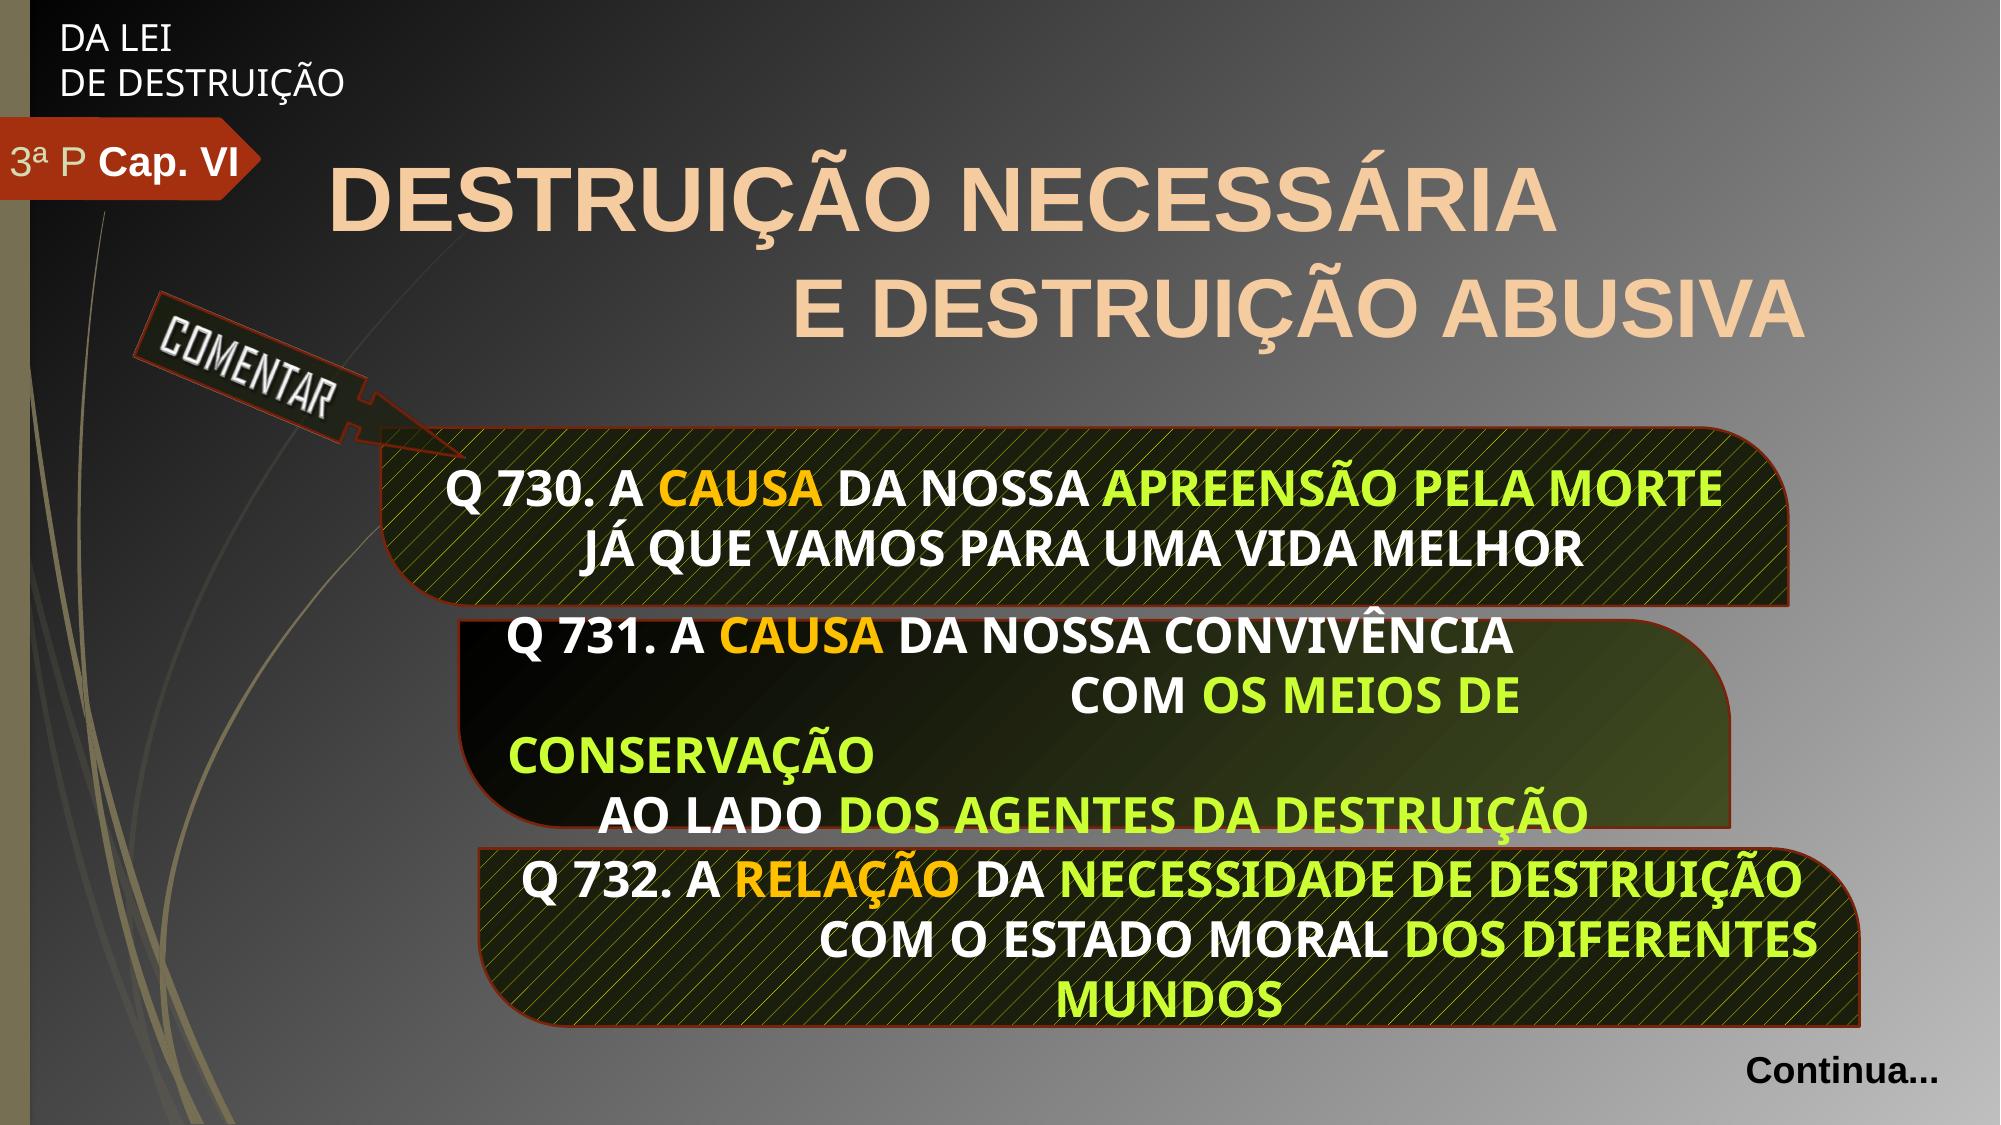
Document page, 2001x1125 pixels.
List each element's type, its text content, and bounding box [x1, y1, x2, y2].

text_box Q 730. A CAUSA DA NOSSA APREENSÃO PELA MORTE JÁ QUE VAMOS PARA UMA VIDA MELHOR [379, 426, 1790, 608]
text_box Continua... [1730, 1038, 1955, 1099]
text_box Q 731. A CAUSA DA NOSSA CONVIVÊNCIA COM OS MEIOS DE CONSERVAÇÃO AO LADO DOS AGENTES DA DESTRUIÇÃO [457, 618, 1732, 829]
text_box Q 732. A RELAÇÃO DA NECESSIDADE DE DESTRUIÇÃO COM O ESTADO MORAL DOS DIFERENTES MUNDOS [477, 847, 1861, 1028]
picture [133, 291, 479, 490]
text_box DA LEI DE DESTRUIÇÃO [44, 6, 362, 112]
text_box 3ª P Cap. VI [0, 127, 255, 192]
title DESTRUIÇÃO NECESSÁRIA E DESTRUIÇÃO ABUSIVA [302, 136, 1942, 347]
